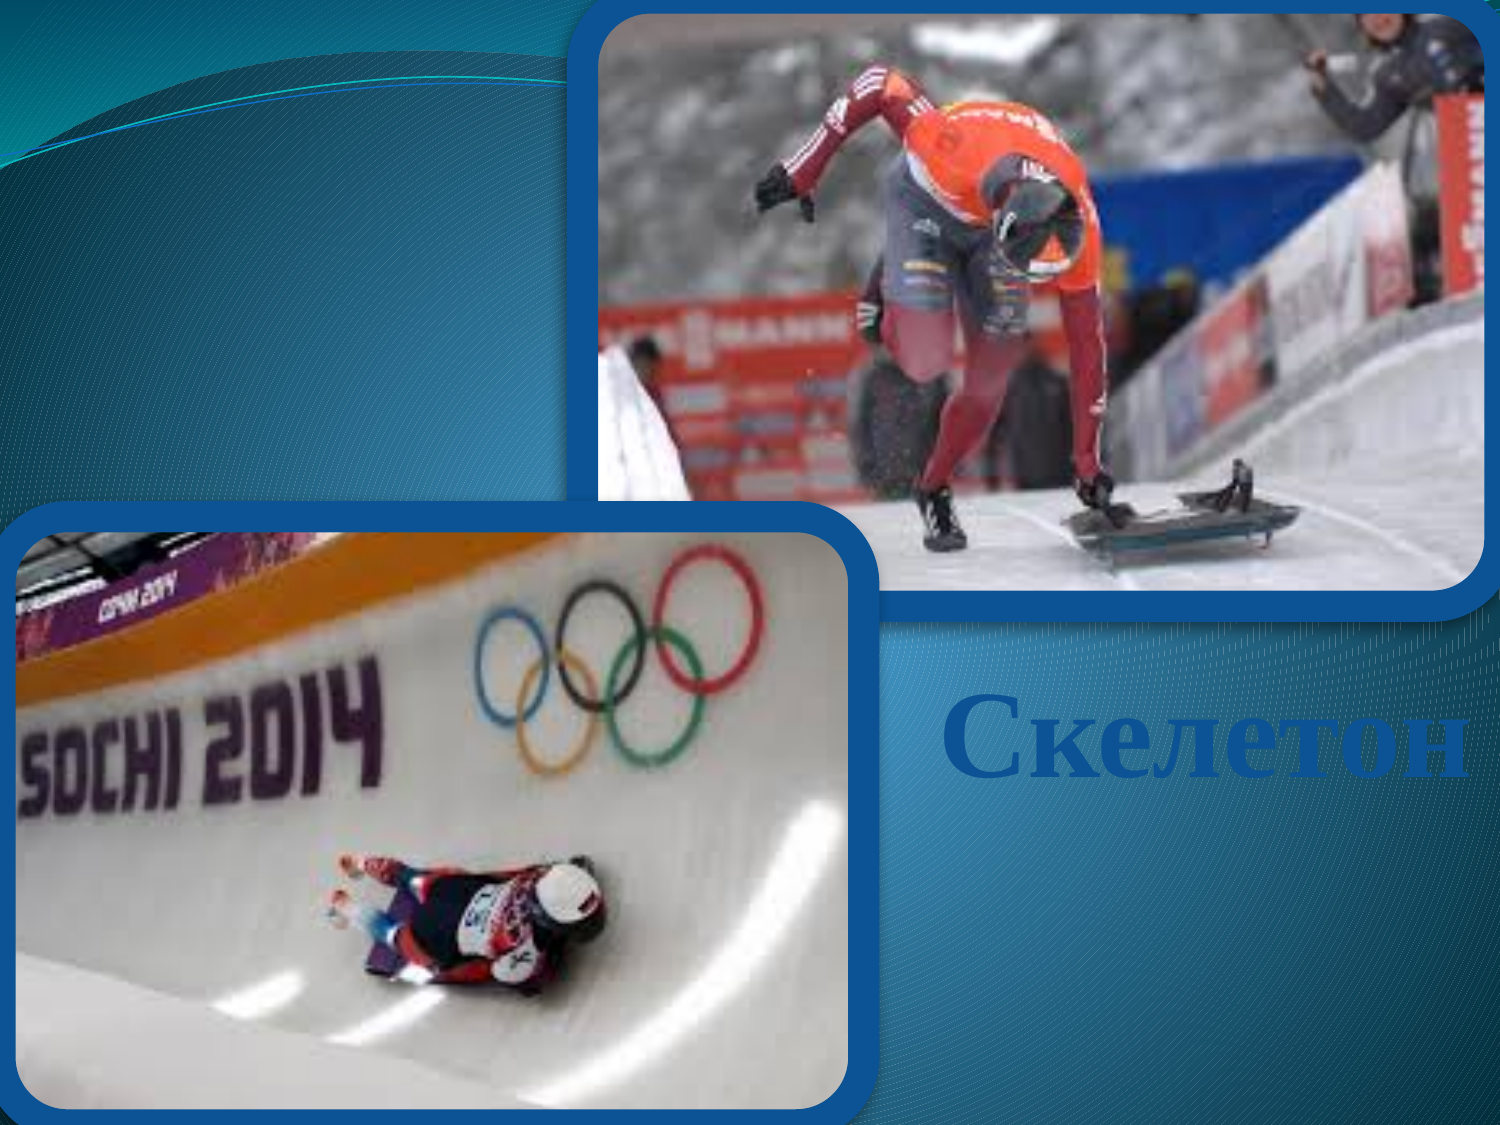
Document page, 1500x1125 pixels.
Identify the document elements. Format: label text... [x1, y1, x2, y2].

picture [0, 0, 1500, 1125]
subtitle Скелетон [887, 645, 1484, 933]
